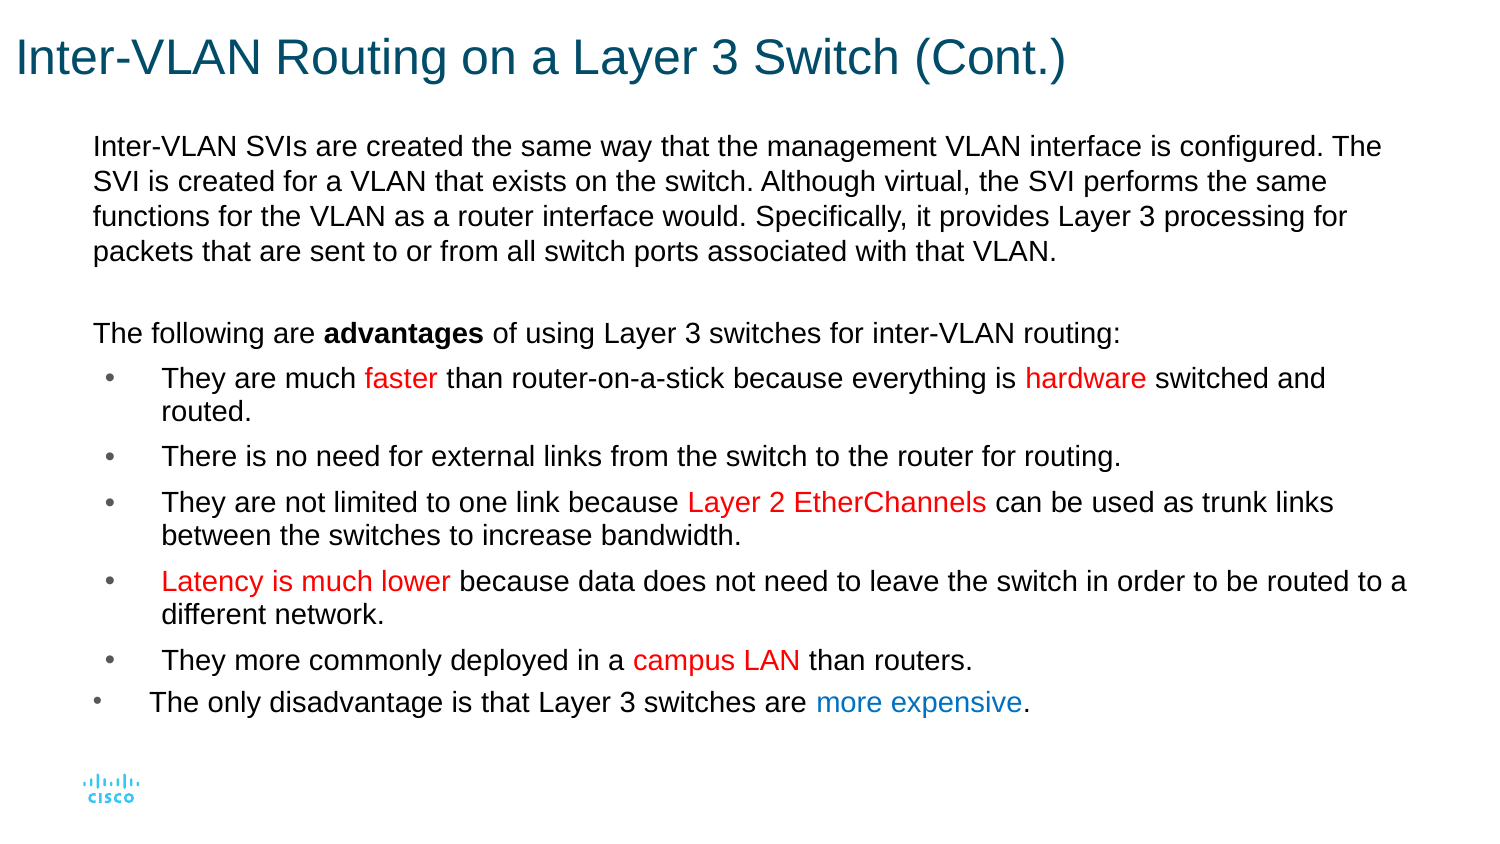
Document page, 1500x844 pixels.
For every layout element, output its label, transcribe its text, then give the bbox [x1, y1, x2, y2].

title Inter-VLAN Routing on a Layer 3 Switch (Cont.) [0, 0, 1369, 121]
list Inter-VLAN SVIs are created the same way that the management VLAN interface is configured. The SVI is created for a VLAN that exists on the switch. Although virtual, the SVI performs the same functions for the VLAN as a router interface would. Specifically, it provides Layer 3 processing for packets that are sent to or from all switch ports associated with that VLAN. The following are advantages of using Layer 3 switches for inter-VLAN routing: They are much faster than router-on-a-stick because everything is hardware switched and routed. There is no need for external links from the switch to the router for routing. They are not limited to one link because Layer 2 EtherChannels can be used as trunk links between the switches to increase bandwidth. Latency is much lower because data does not need to leave the switch in order to be routed to a different network. They more commonly deployed in a campus LAN than routers. The only disadvantage is that Layer 3 switches are more expensive. [77, 120, 1437, 726]
